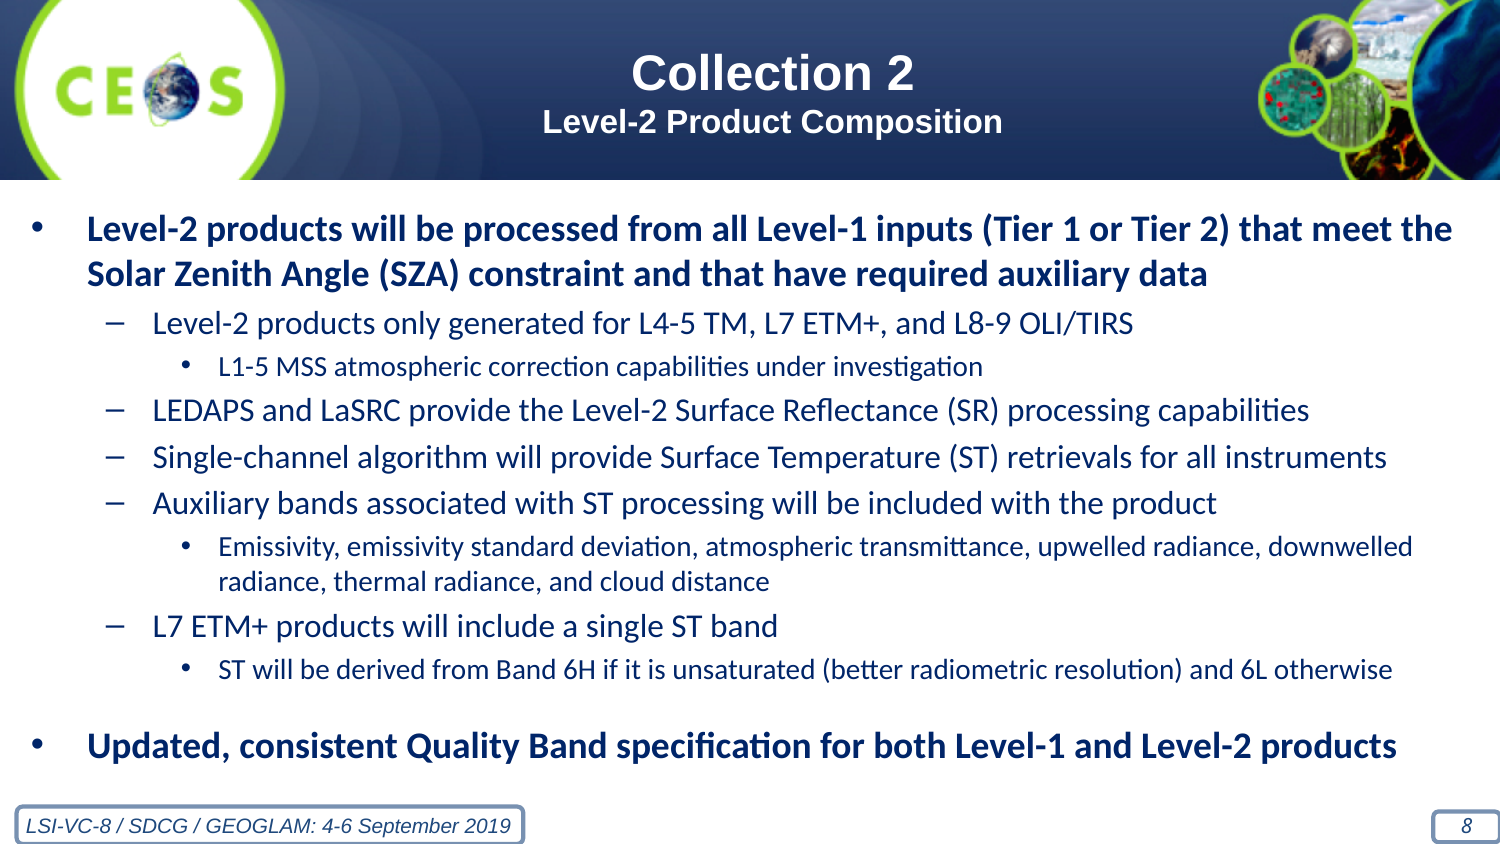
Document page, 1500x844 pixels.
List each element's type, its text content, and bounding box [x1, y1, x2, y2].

slide_number 8 [1431, 809, 1500, 844]
title Collection 2 Level-2 Product Composition [292, 20, 1255, 161]
list Level-2 products will be processed from all Level-1 inputs (Tier 1 or Tier 2) that meet the Solar Zenith Angle (SZA) constraint and that have required auxiliary data Level-2 products only generated for L4-5 TM, L7 ETM+, and L8-9 OLI/TIRS L1-5 MSS atmospheric correction capabilities under investigation LEDAPS and LaSRC provide the Level-2 Surface Reflectance (SR) processing capabilities Single-channel algorithm will provide Surface Temperature (ST) retrievals for all instruments Auxiliary bands associated with ST processing will be included with the product Emissivity, emissivity standard deviation, atmospheric transmittance, upwelled radiance, downwelled radiance, thermal radiance, and cloud distance L7 ETM+ products will include a single ST band ST will be derived from Band 6H if it is unsaturated (better radiometric resolution) and 6L otherwise Updated, consistent Quality Band specification for both Level-1 and Level-2 products [15, 196, 1486, 797]
picture [0, 0, 1500, 180]
